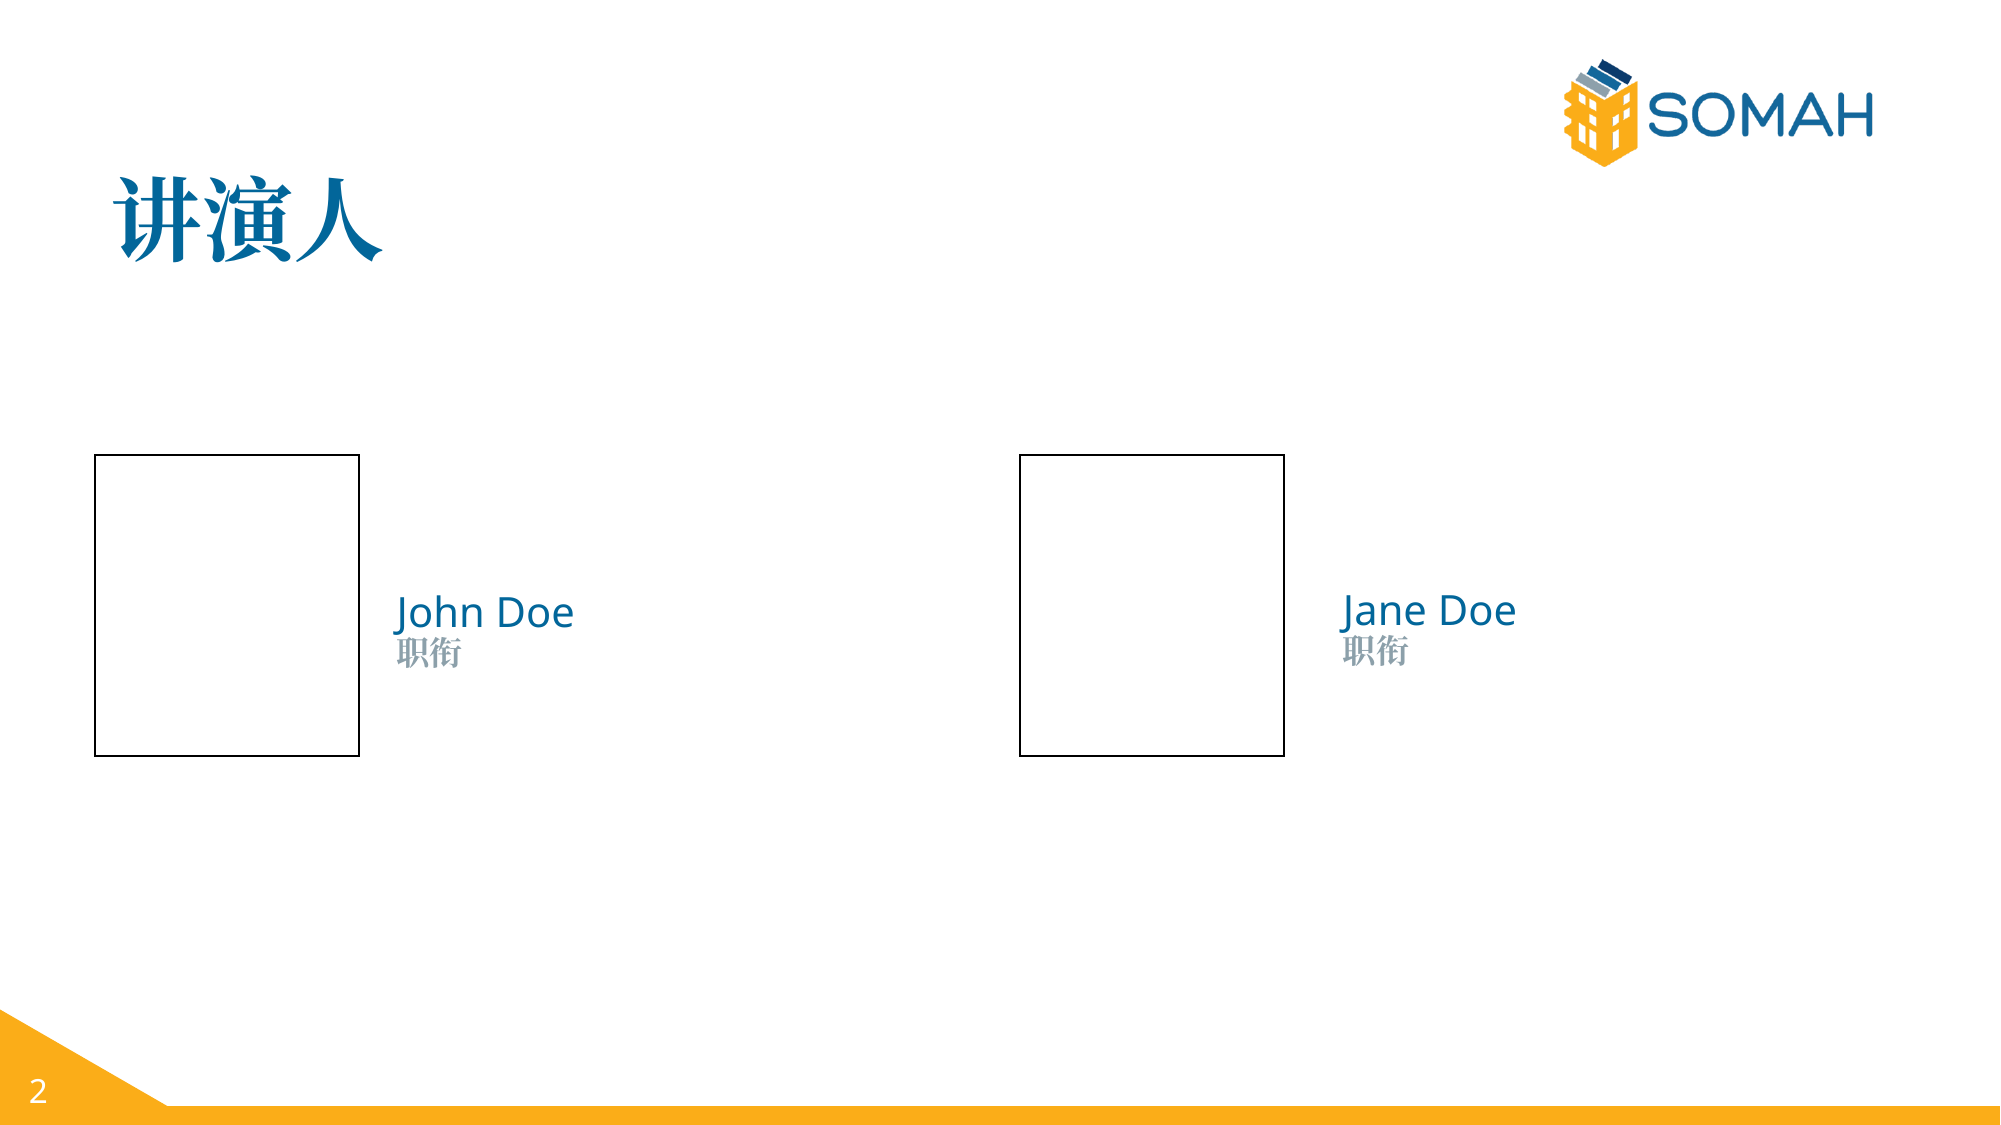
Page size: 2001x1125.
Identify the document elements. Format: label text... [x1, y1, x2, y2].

text_box [94, 454, 360, 757]
title 讲演人 [95, 119, 1905, 282]
list John Doe 职衔 [381, 479, 856, 781]
list Jane Doe 职衔 [1327, 479, 1801, 781]
text_box [1019, 454, 1285, 757]
picture [1563, 59, 1875, 119]
